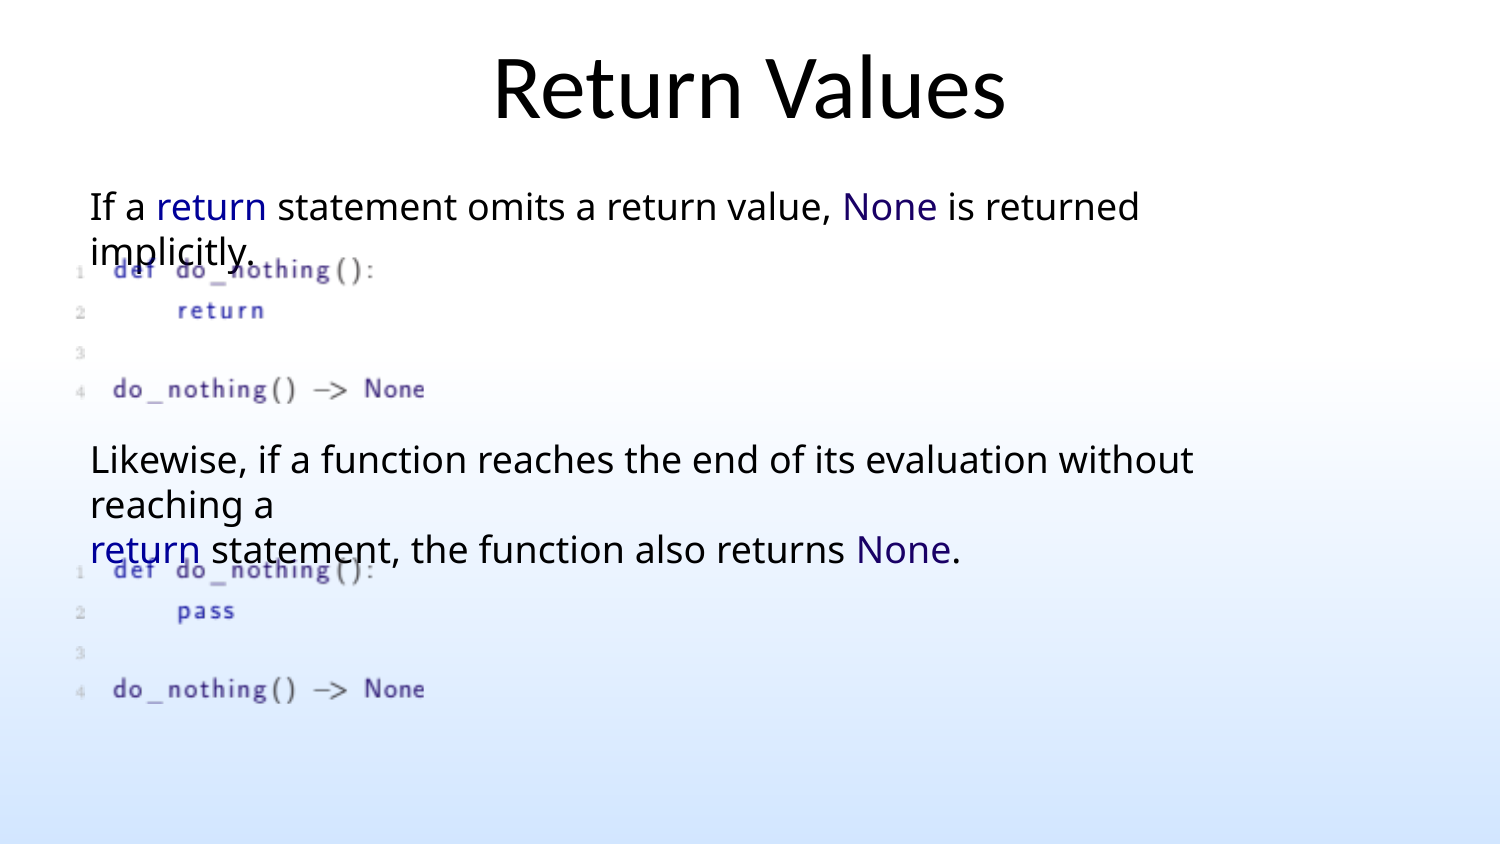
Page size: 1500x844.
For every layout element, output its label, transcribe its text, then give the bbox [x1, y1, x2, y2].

title Return Values [75, 11, 1425, 152]
text_box Likewise, if a function reaches the end of its evaluation without reaching a return statement, the function also returns None. [75, 428, 1342, 624]
text_box If a return statement omits a return value, None is returned implicitly. [75, 175, 1244, 326]
picture [74, 254, 425, 404]
picture [74, 554, 425, 704]
